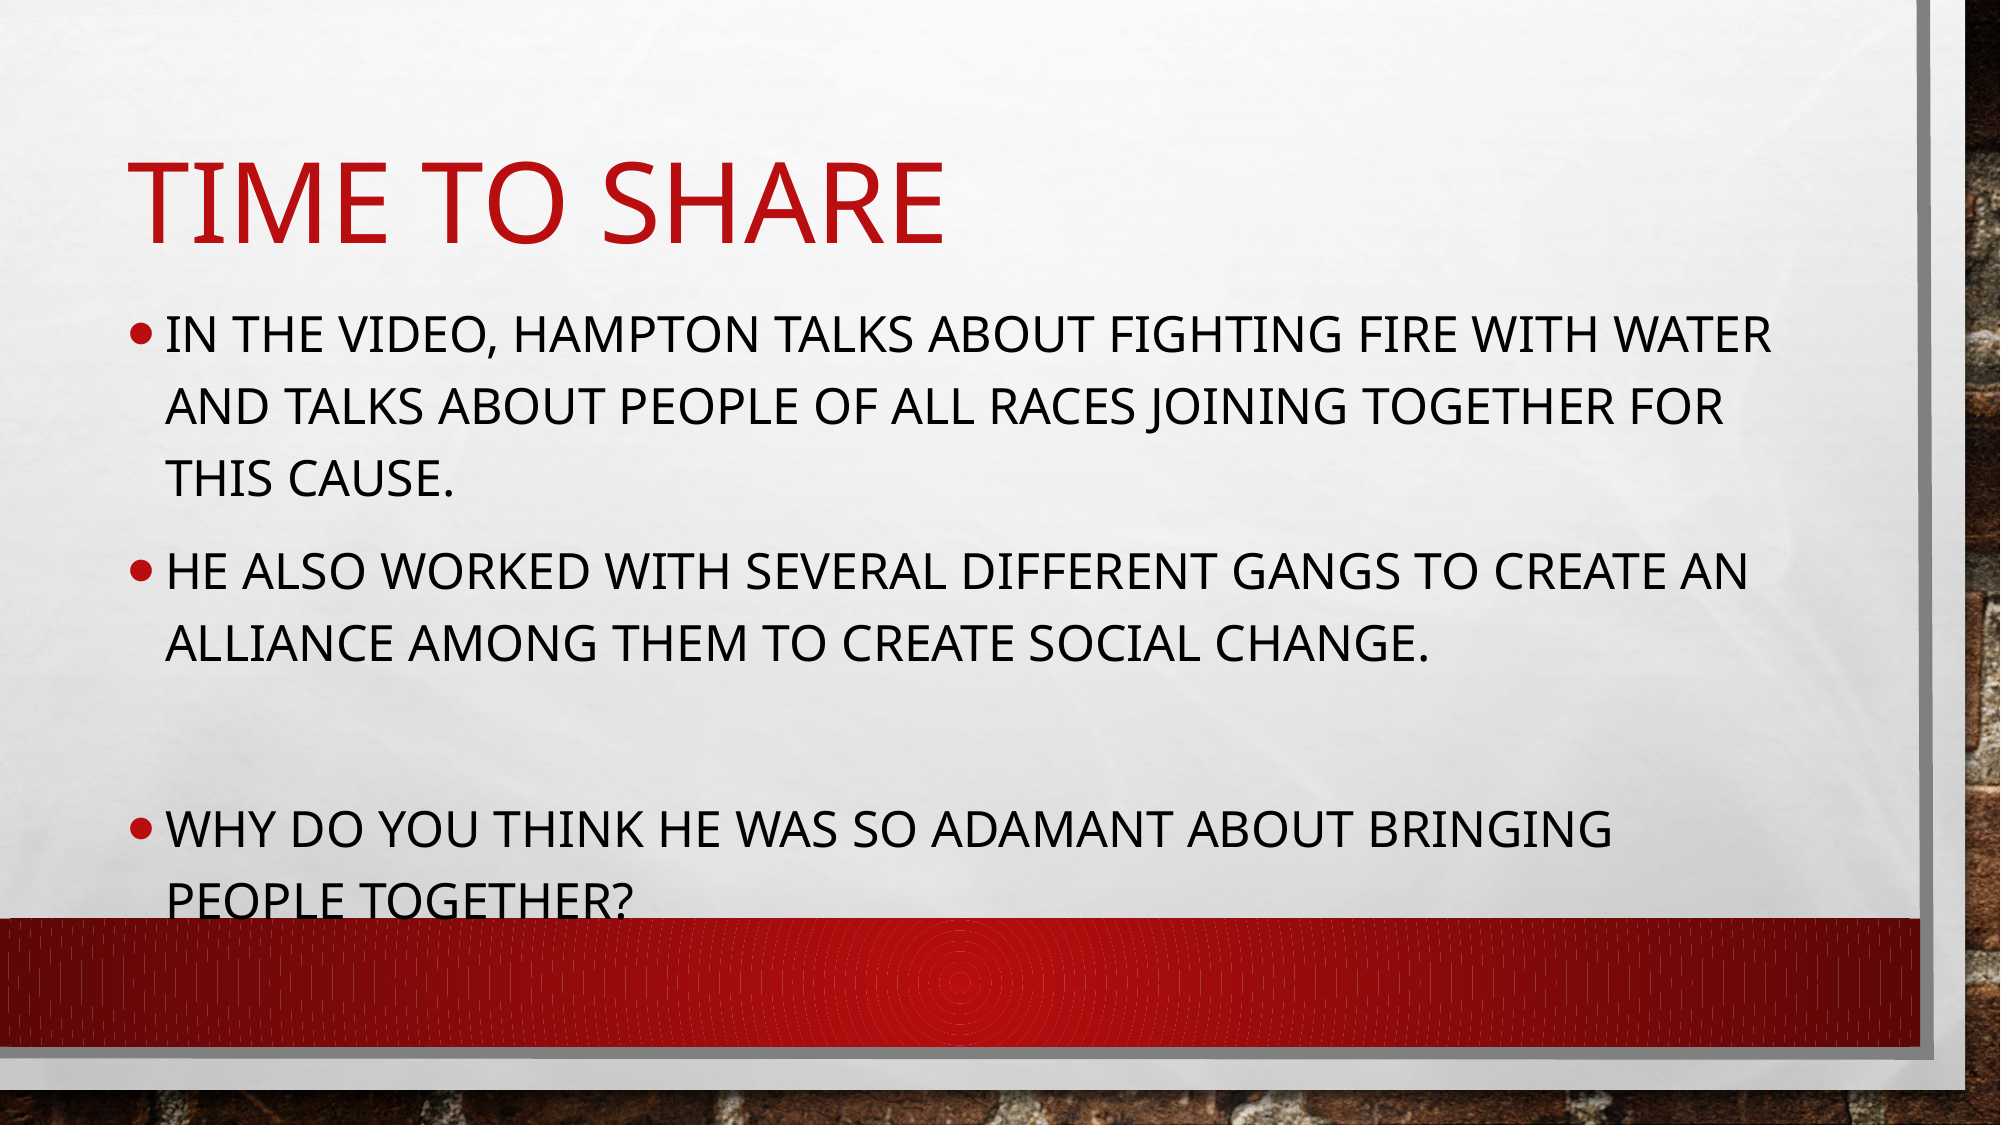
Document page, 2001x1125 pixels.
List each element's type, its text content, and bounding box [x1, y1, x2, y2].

picture [0, 0, 2000, 1125]
list In the video, hampton talks about fighting fire with water and talks about people of all races joining together for this cause. He also worked with several different gangs to create an alliance among them to create social change. Why do you think he was so adamant about bringing people together? [112, 338, 1818, 882]
title Time to share [112, 112, 1818, 302]
